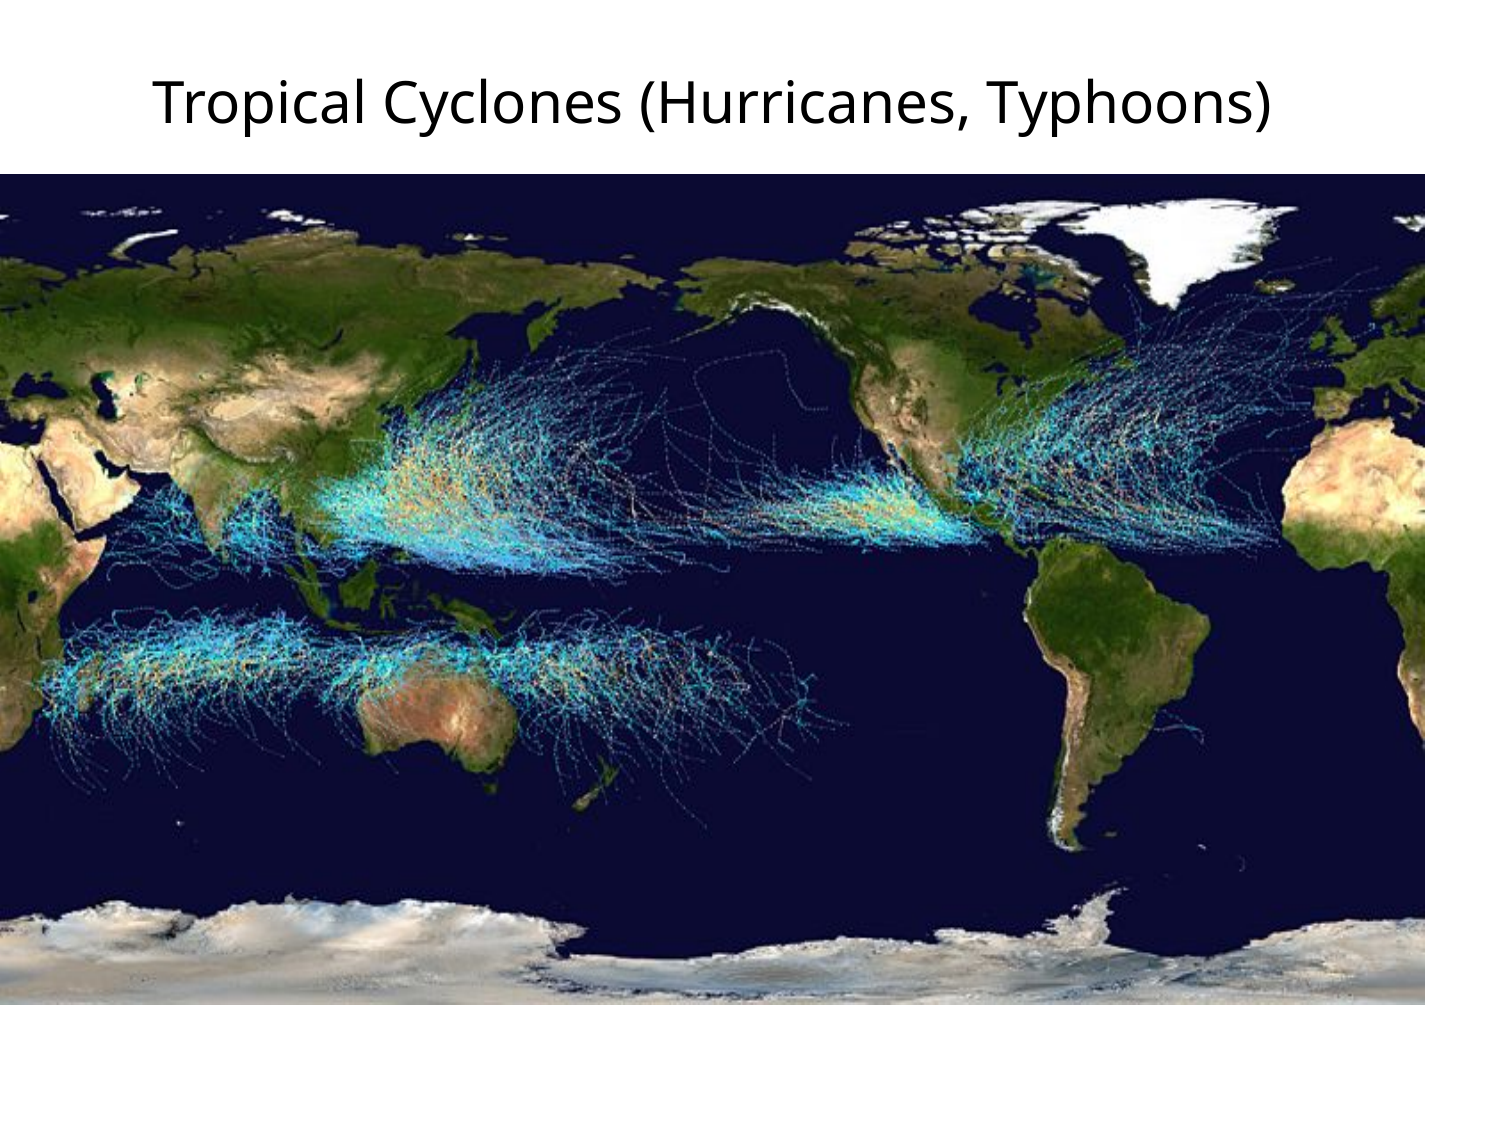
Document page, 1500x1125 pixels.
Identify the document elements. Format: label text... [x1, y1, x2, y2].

title Tropical Cyclones (Hurricanes, Typhoons) [0, 50, 1425, 150]
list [0, 174, 1426, 1006]
